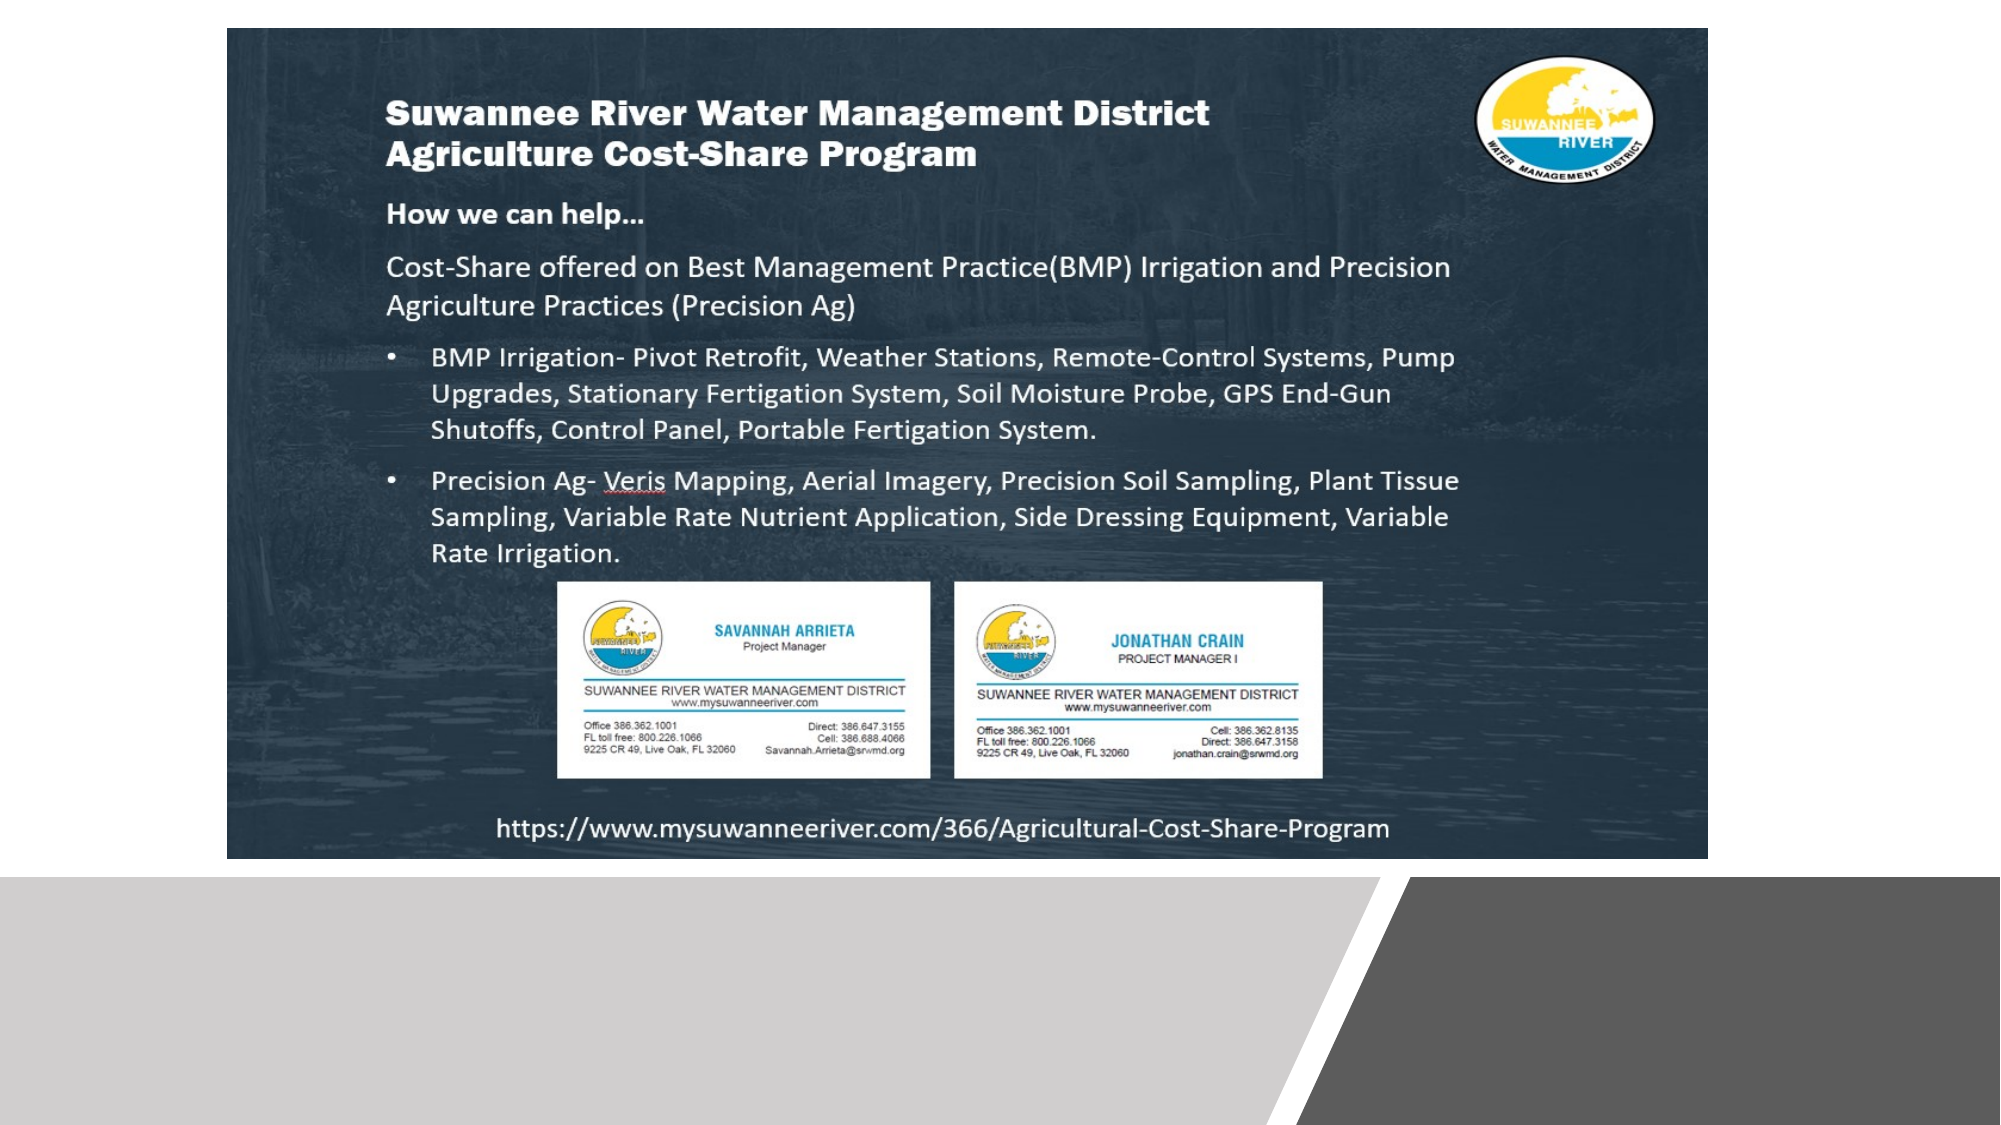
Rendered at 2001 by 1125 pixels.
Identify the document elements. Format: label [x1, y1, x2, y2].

list [227, 28, 1708, 859]
text_box [1295, 875, 2000, 1125]
text_box [0, 875, 1383, 1125]
